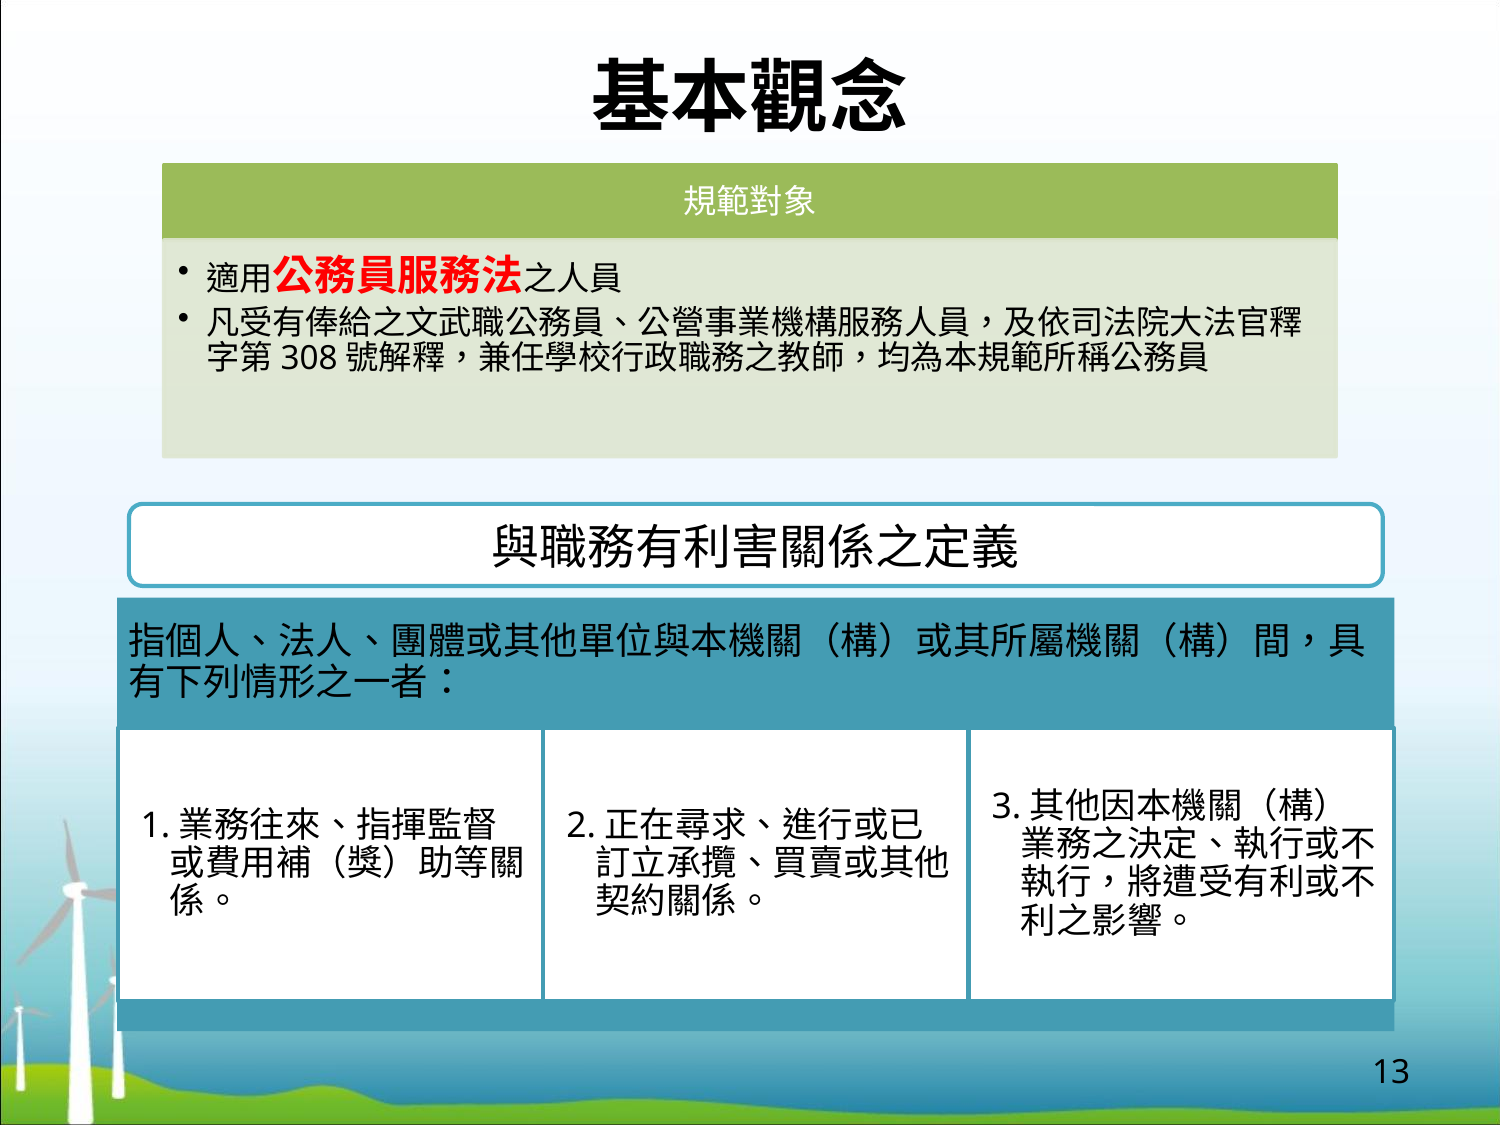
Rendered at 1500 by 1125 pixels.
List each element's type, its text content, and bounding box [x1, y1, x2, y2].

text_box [116, 597, 1395, 1032]
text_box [163, 163, 1337, 458]
picture [0, 0, 1500, 1125]
slide_number 13 [1074, 1042, 1425, 1103]
text_box 基本觀念 [74, 0, 1425, 188]
text_box 與職務有利害關係之定義 [126, 501, 1385, 589]
